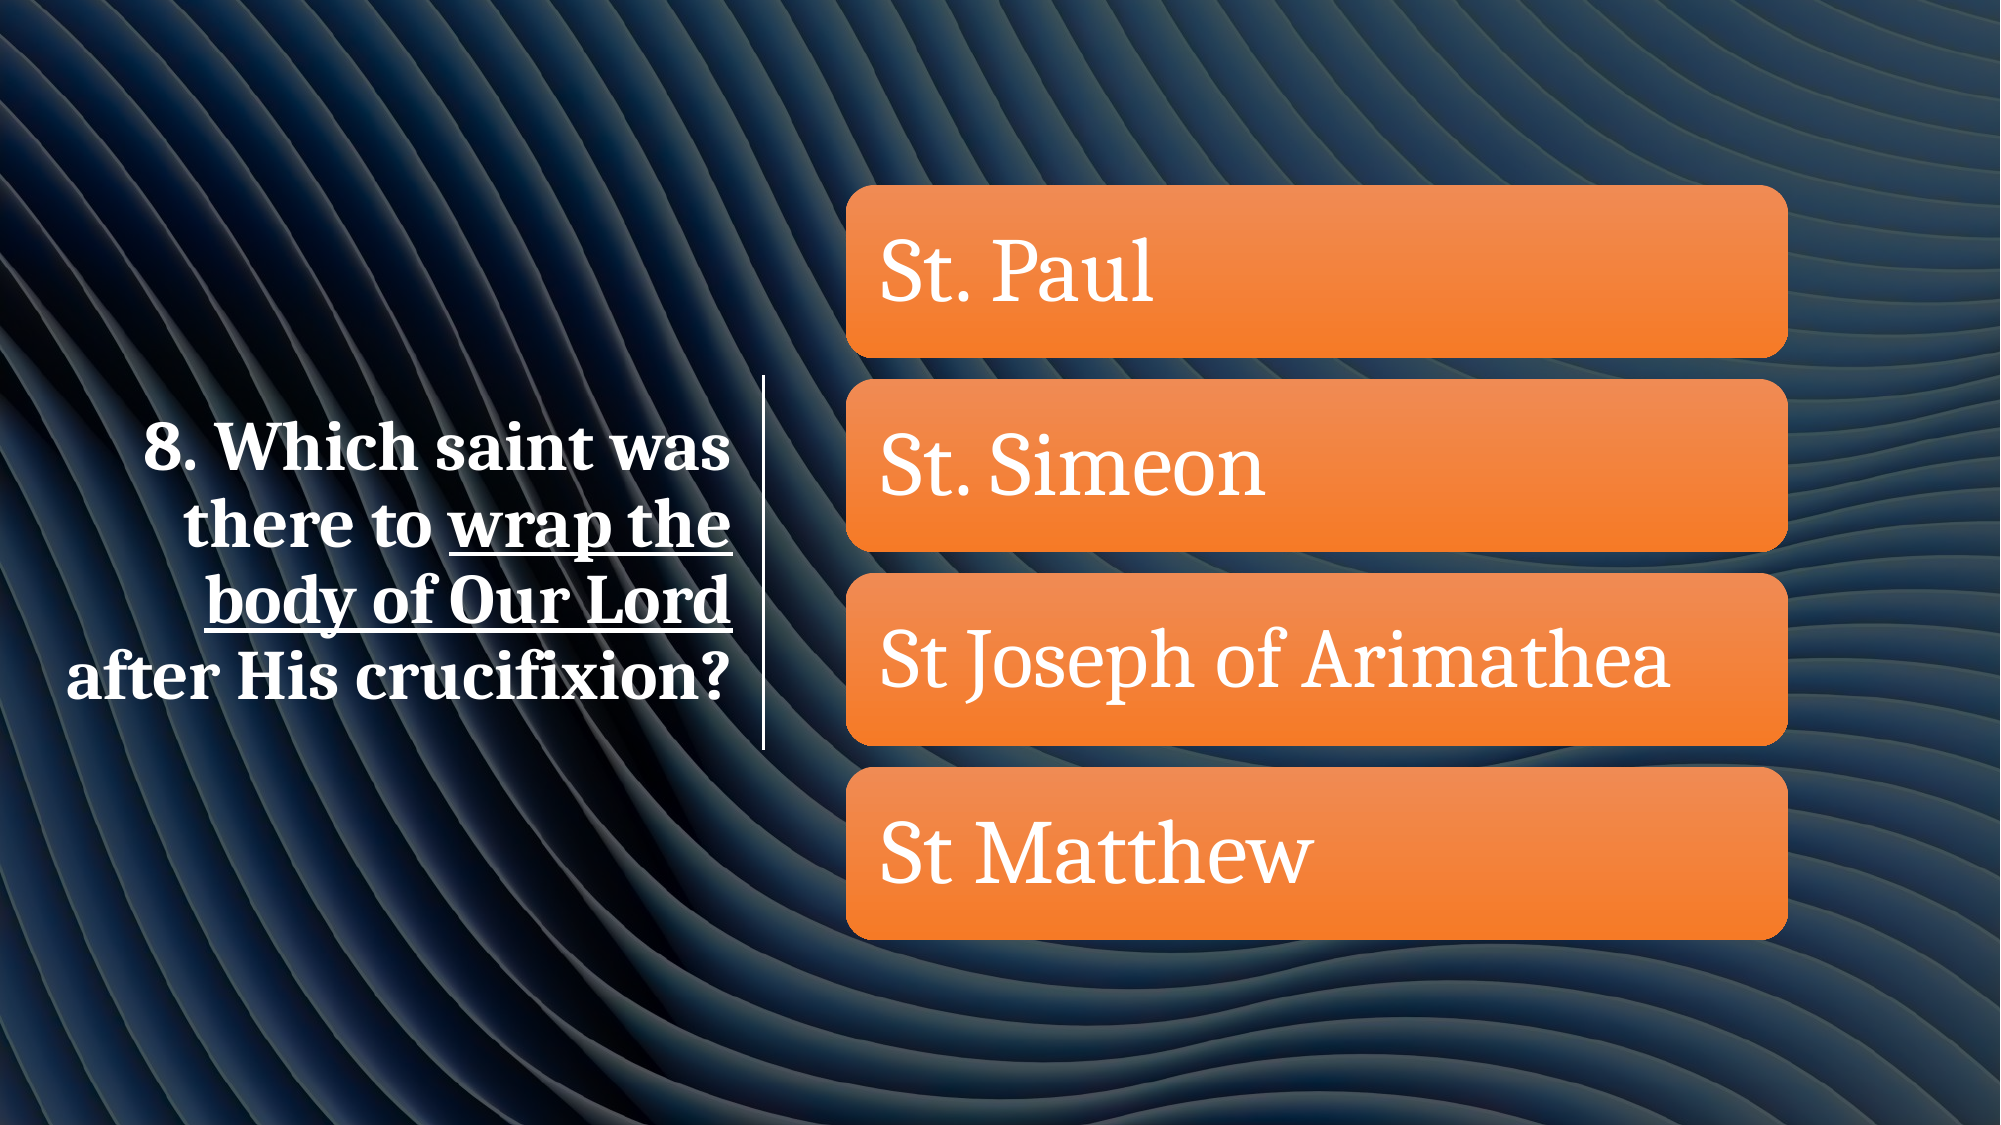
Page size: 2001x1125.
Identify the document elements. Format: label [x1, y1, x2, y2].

text_box [845, 184, 1789, 941]
picture [0, 0, 2000, 1125]
